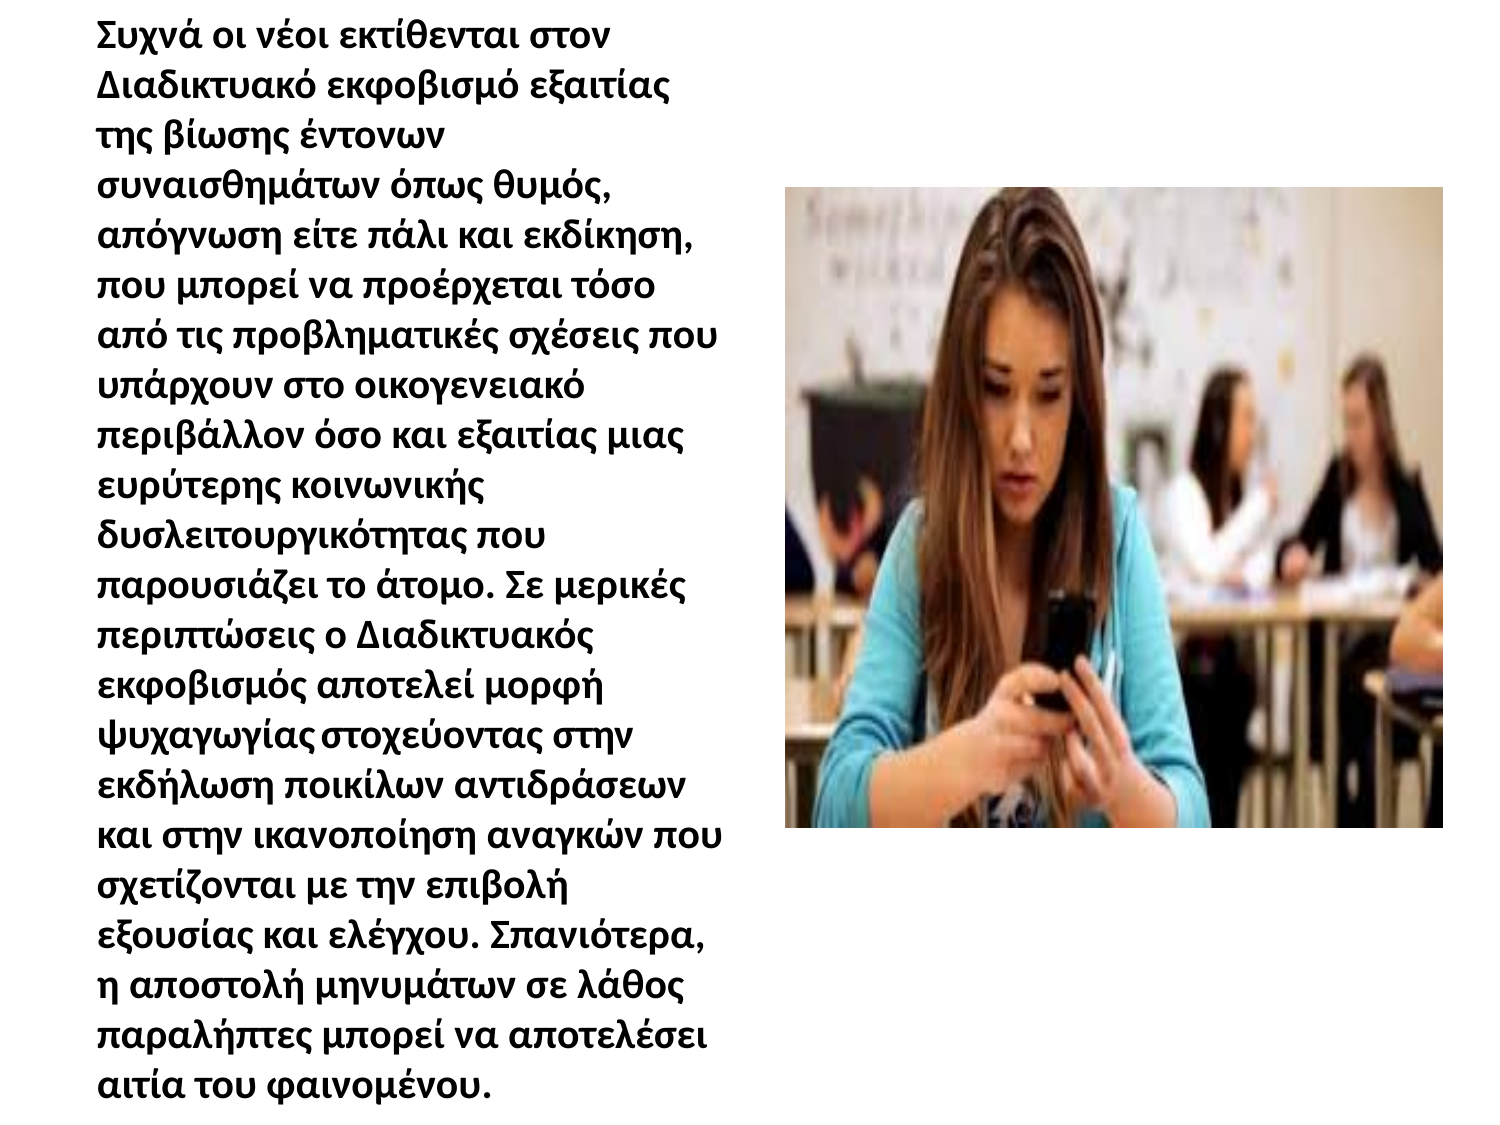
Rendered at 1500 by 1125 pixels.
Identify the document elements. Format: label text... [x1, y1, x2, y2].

picture [784, 187, 1444, 828]
text_box Συχνά οι νέοι εκτίθενται στον Διαδικτυακό εκφοβισμό εξαιτίας της βίωσης έντονων συναισθημάτων όπως θυμός, απόγνωση είτε πάλι και εκδίκηση, που μπορεί να προέρχεται τόσο από τις προβληματικές σχέσεις που υπάρχουν στο οικογενειακό περιβάλλον όσο και εξαιτίας μιας ευρύτερης κοινωνικής δυσλειτουργικότητας που παρουσιάζει το άτομο. Σε μερικές περιπτώσεις ο Διαδικτυακός εκφοβισμός αποτελεί μορφή ψυχαγωγίας στοχεύοντας στην εκδήλωση ποικίλων αντιδράσεων και στην ικανοποίηση αναγκών που σχετίζονται με την επιβολή εξουσίας και ελέγχου. Σπανιότερα, η αποστολή μηνυμάτων σε λάθος παραλήπτες μπορεί να αποτελέσει αιτία του φαινομένου. [82, 0, 750, 1115]
